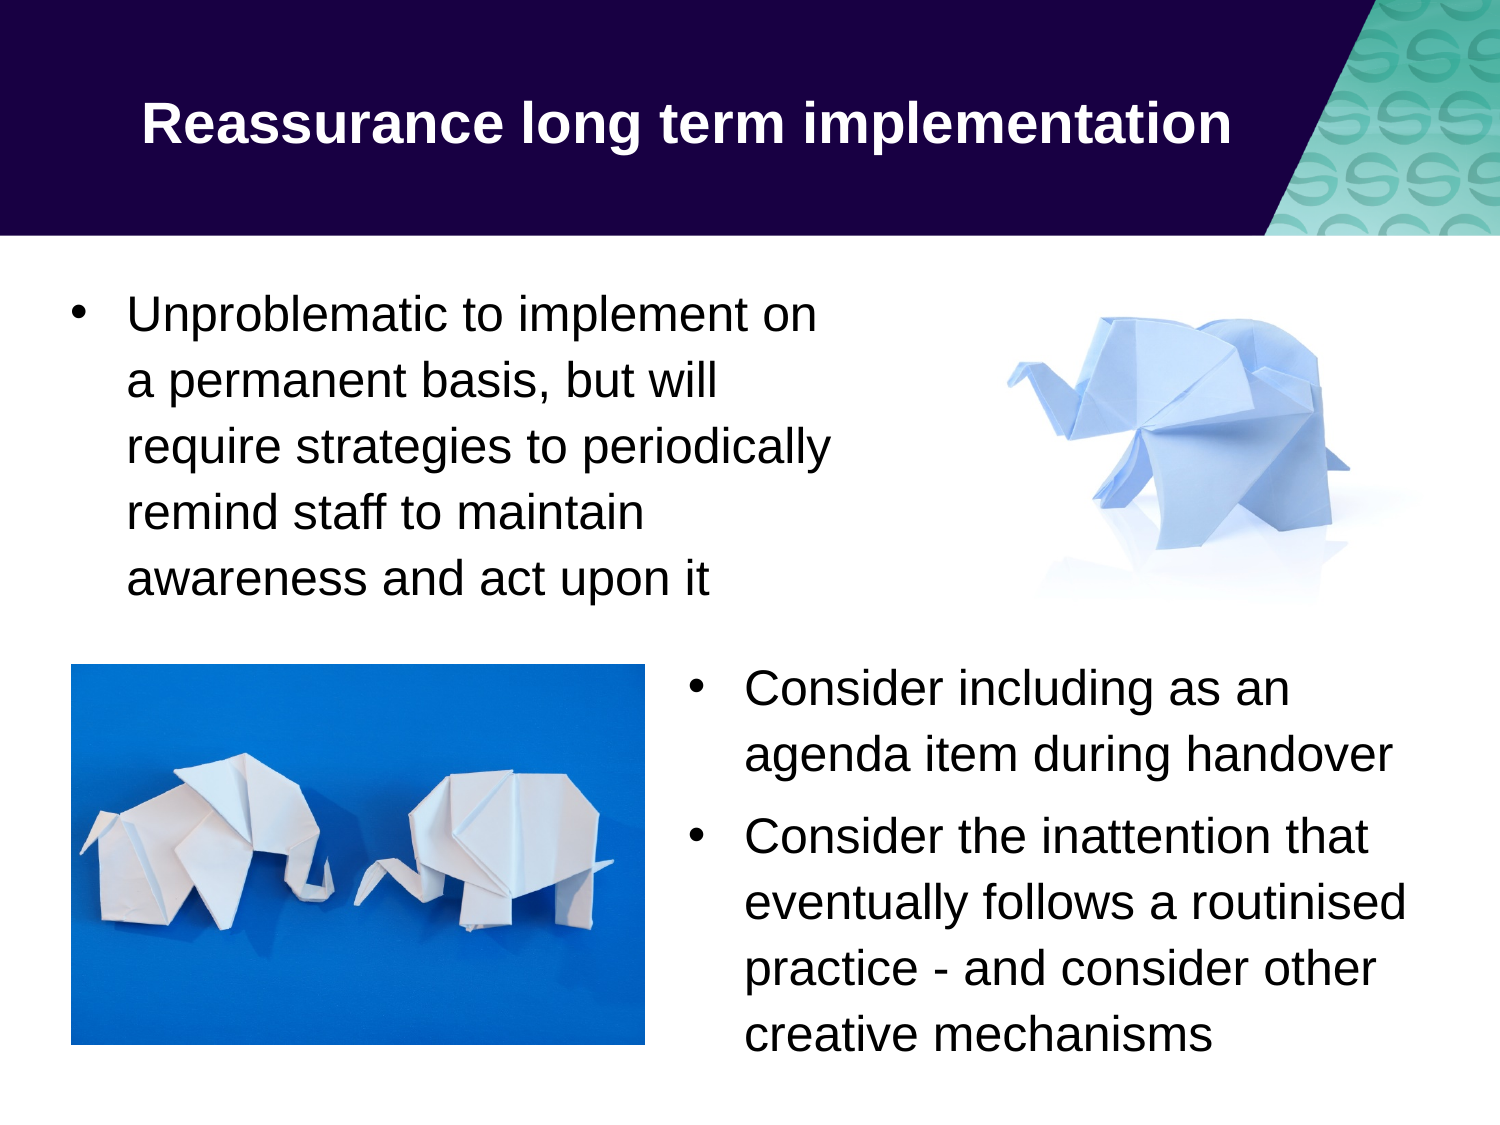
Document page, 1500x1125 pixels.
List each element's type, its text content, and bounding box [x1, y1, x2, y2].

list Unproblematic to implement on a permanent basis, but will require strategies to periodically remind staff to maintain awareness and act upon it [55, 267, 864, 617]
text_box Consider including as an agenda item during handover Consider the inattention that eventually follows a routinised practice - and consider other creative mechanisms [672, 641, 1481, 1086]
title Reassurance long term implementation [55, 70, 1320, 184]
picture [0, 0, 1500, 1125]
